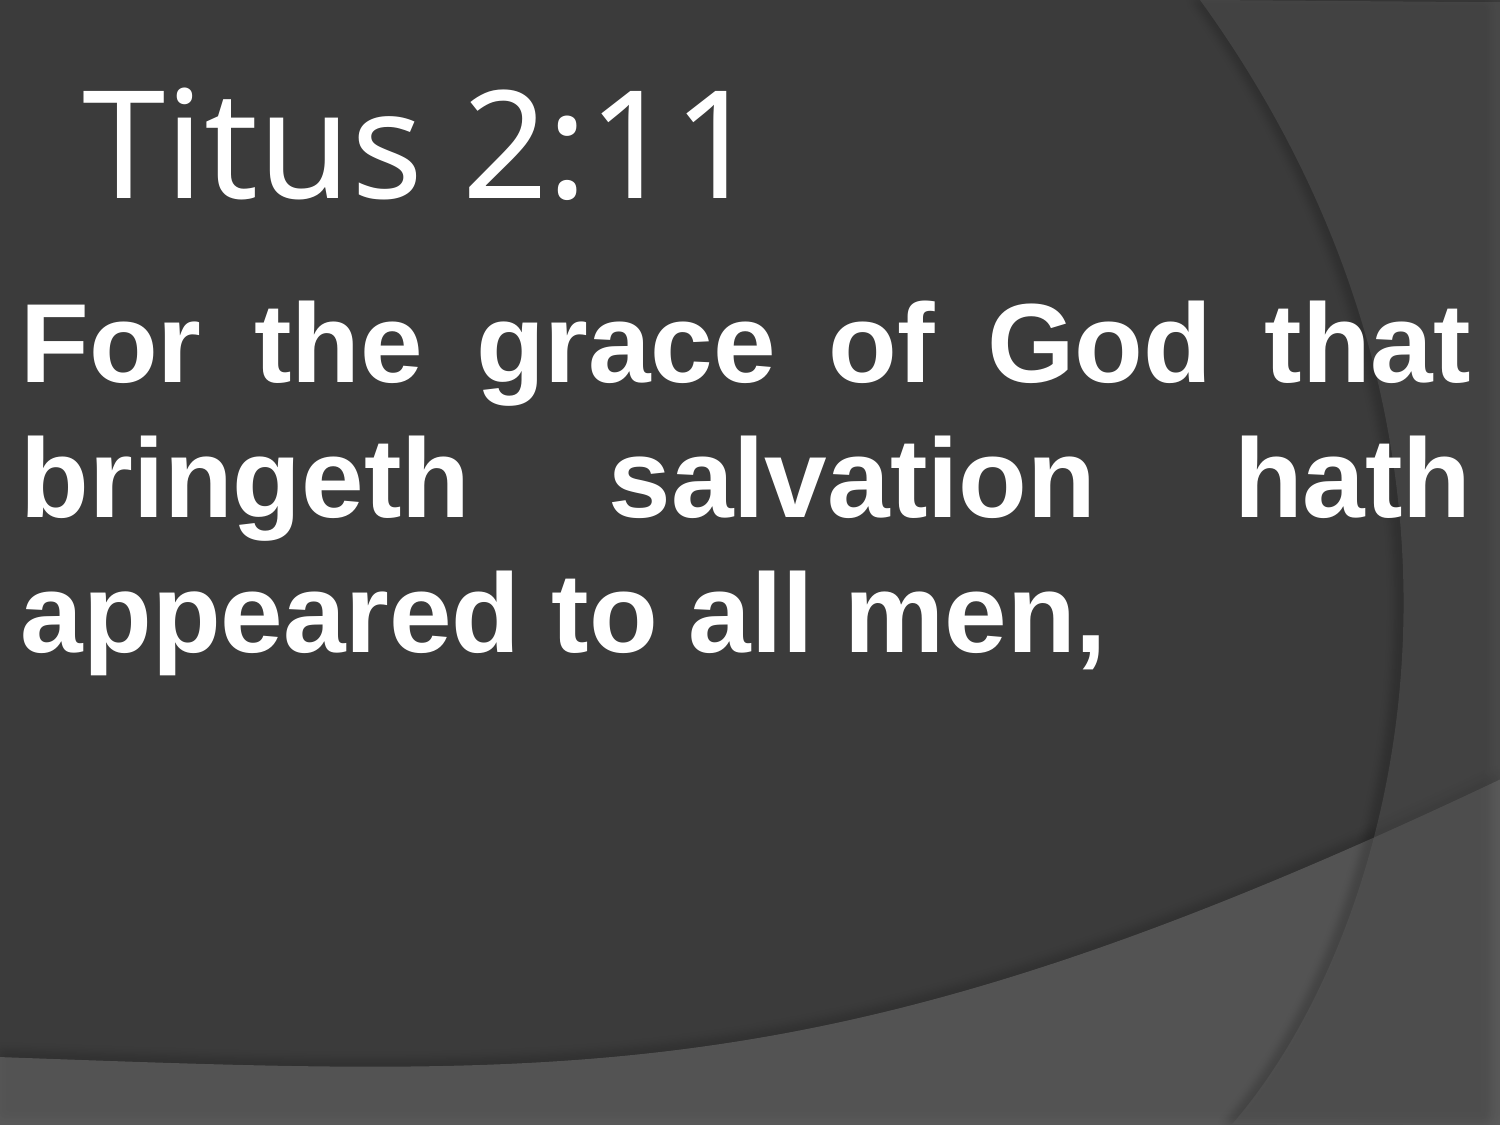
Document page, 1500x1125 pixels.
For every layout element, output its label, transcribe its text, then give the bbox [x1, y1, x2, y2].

title Titus 2:11 [75, 45, 1300, 233]
list For the grace of God that bringeth salvation hath appeared to all men, [0, 262, 1488, 1125]
